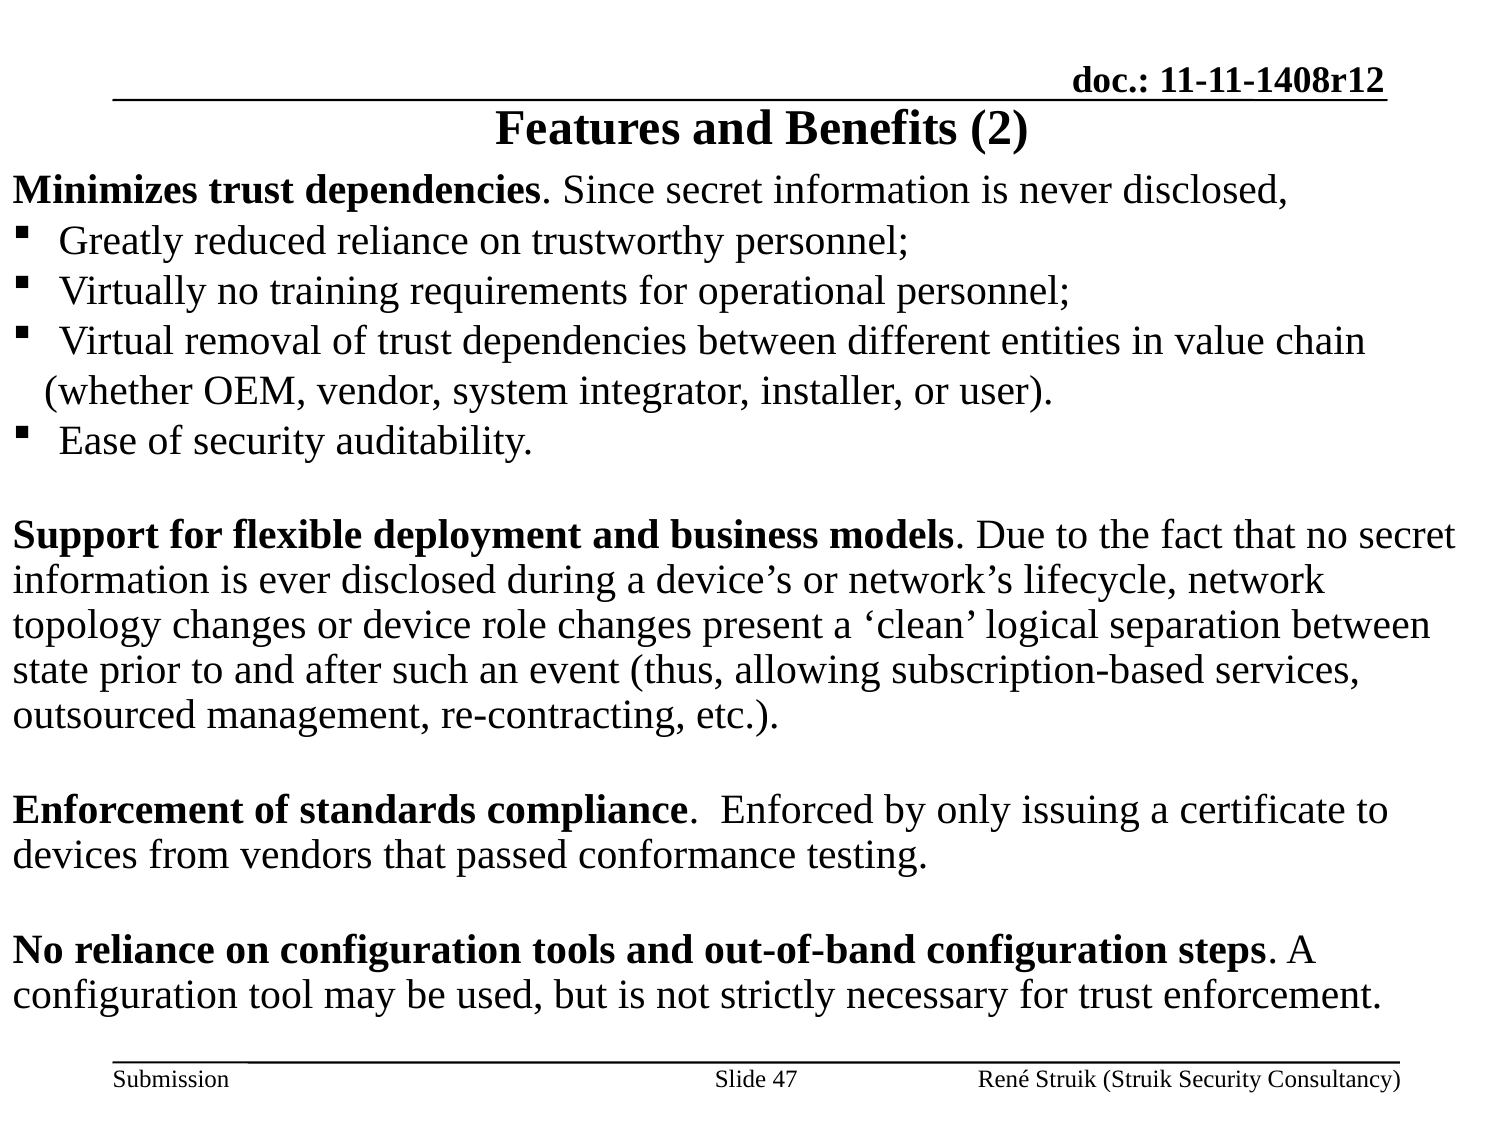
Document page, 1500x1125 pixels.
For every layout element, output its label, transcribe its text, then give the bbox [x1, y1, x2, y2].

text_box Minimizes trust dependencies. Since secret information is never disclosed, Greatly reduced reliance on trustworthy personnel; Virtually no training requirements for operational personnel; Virtual removal of trust dependencies between different entities in value chain (whether OEM, vendor, system integrator, installer, or user). Ease of security auditability. Support for flexible deployment and business models. Due to the fact that no secret information is ever disclosed during a device’s or network’s lifecycle, network topology changes or device role changes present a ‘clean’ logical separation between state prior to and after such an event (thus, allowing subscription-based services, outsourced management, re-contracting, etc.). Enforcement of standards compliance. Enforced by only issuing a certificate to devices from vendors that passed conformance testing. No reliance on configuration tools and out-of-band configuration steps. A configuration tool may be used, but is not strictly necessary for trust enforcement. [0, 160, 1498, 1076]
slide_number Slide 47 [712, 1061, 800, 1093]
text_box Features and Benefits (2) [480, 87, 1045, 163]
footer René Struik (Struik Security Consultancy) [972, 1061, 1402, 1093]
